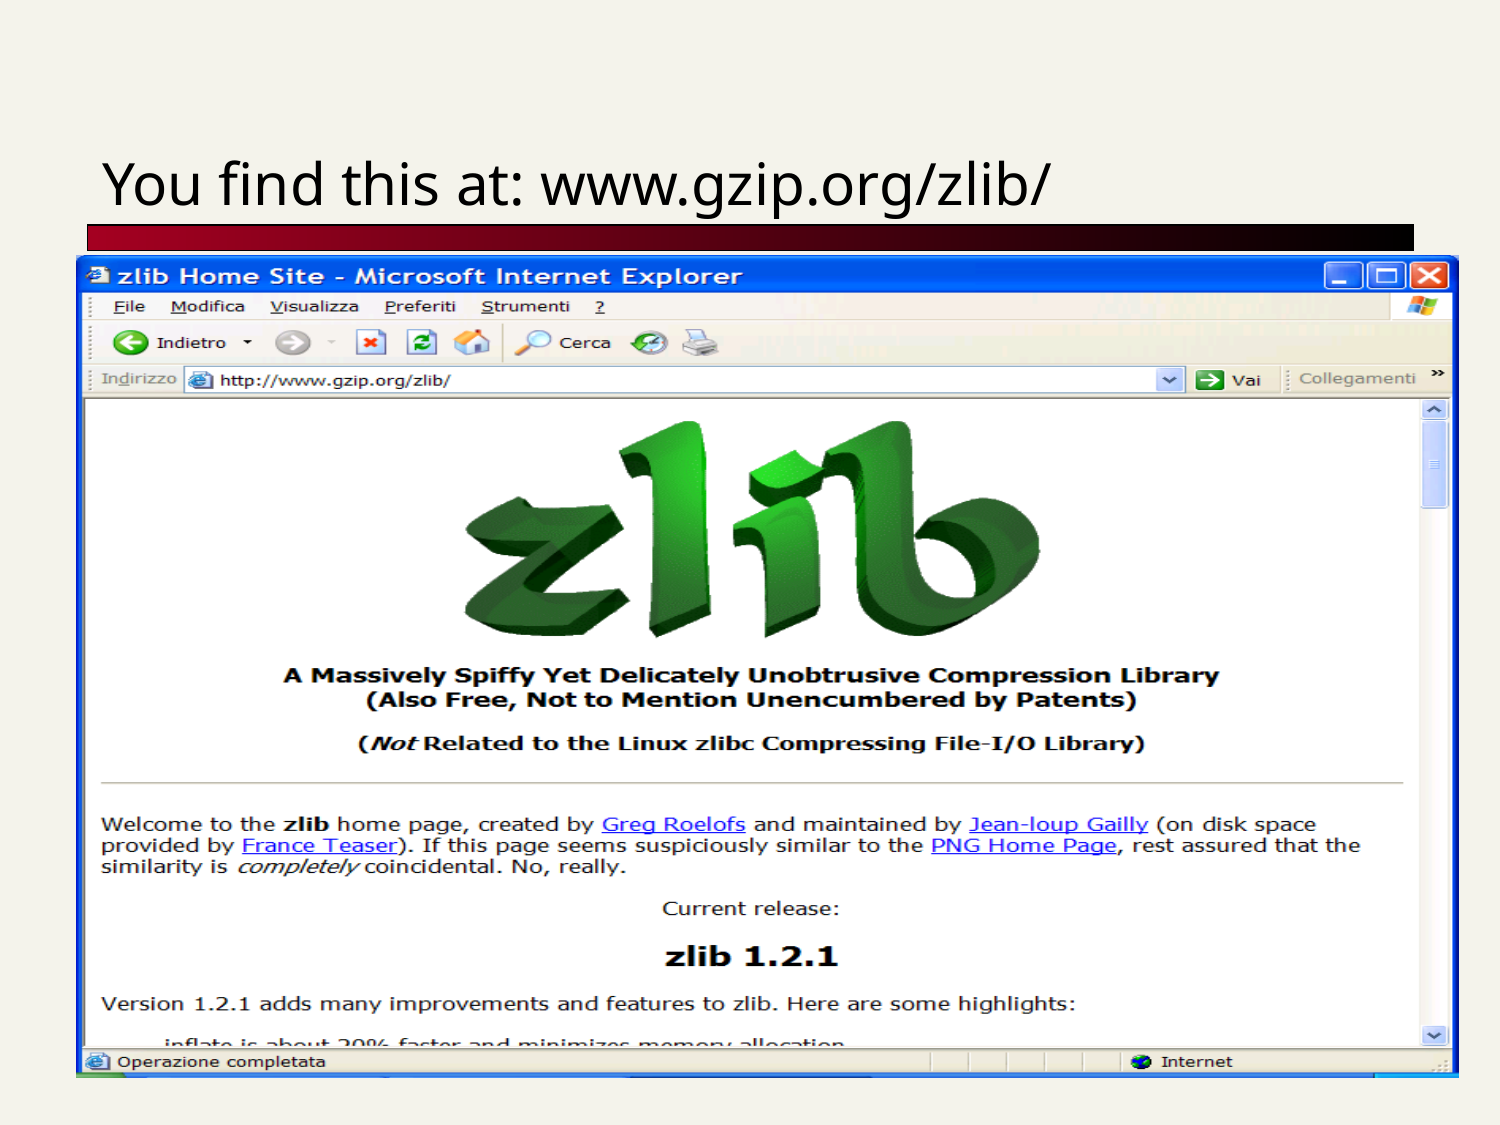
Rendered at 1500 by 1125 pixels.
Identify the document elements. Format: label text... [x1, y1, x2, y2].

picture [76, 255, 1459, 1079]
title You find this at: www.gzip.org/zlib/ [87, 62, 1413, 226]
